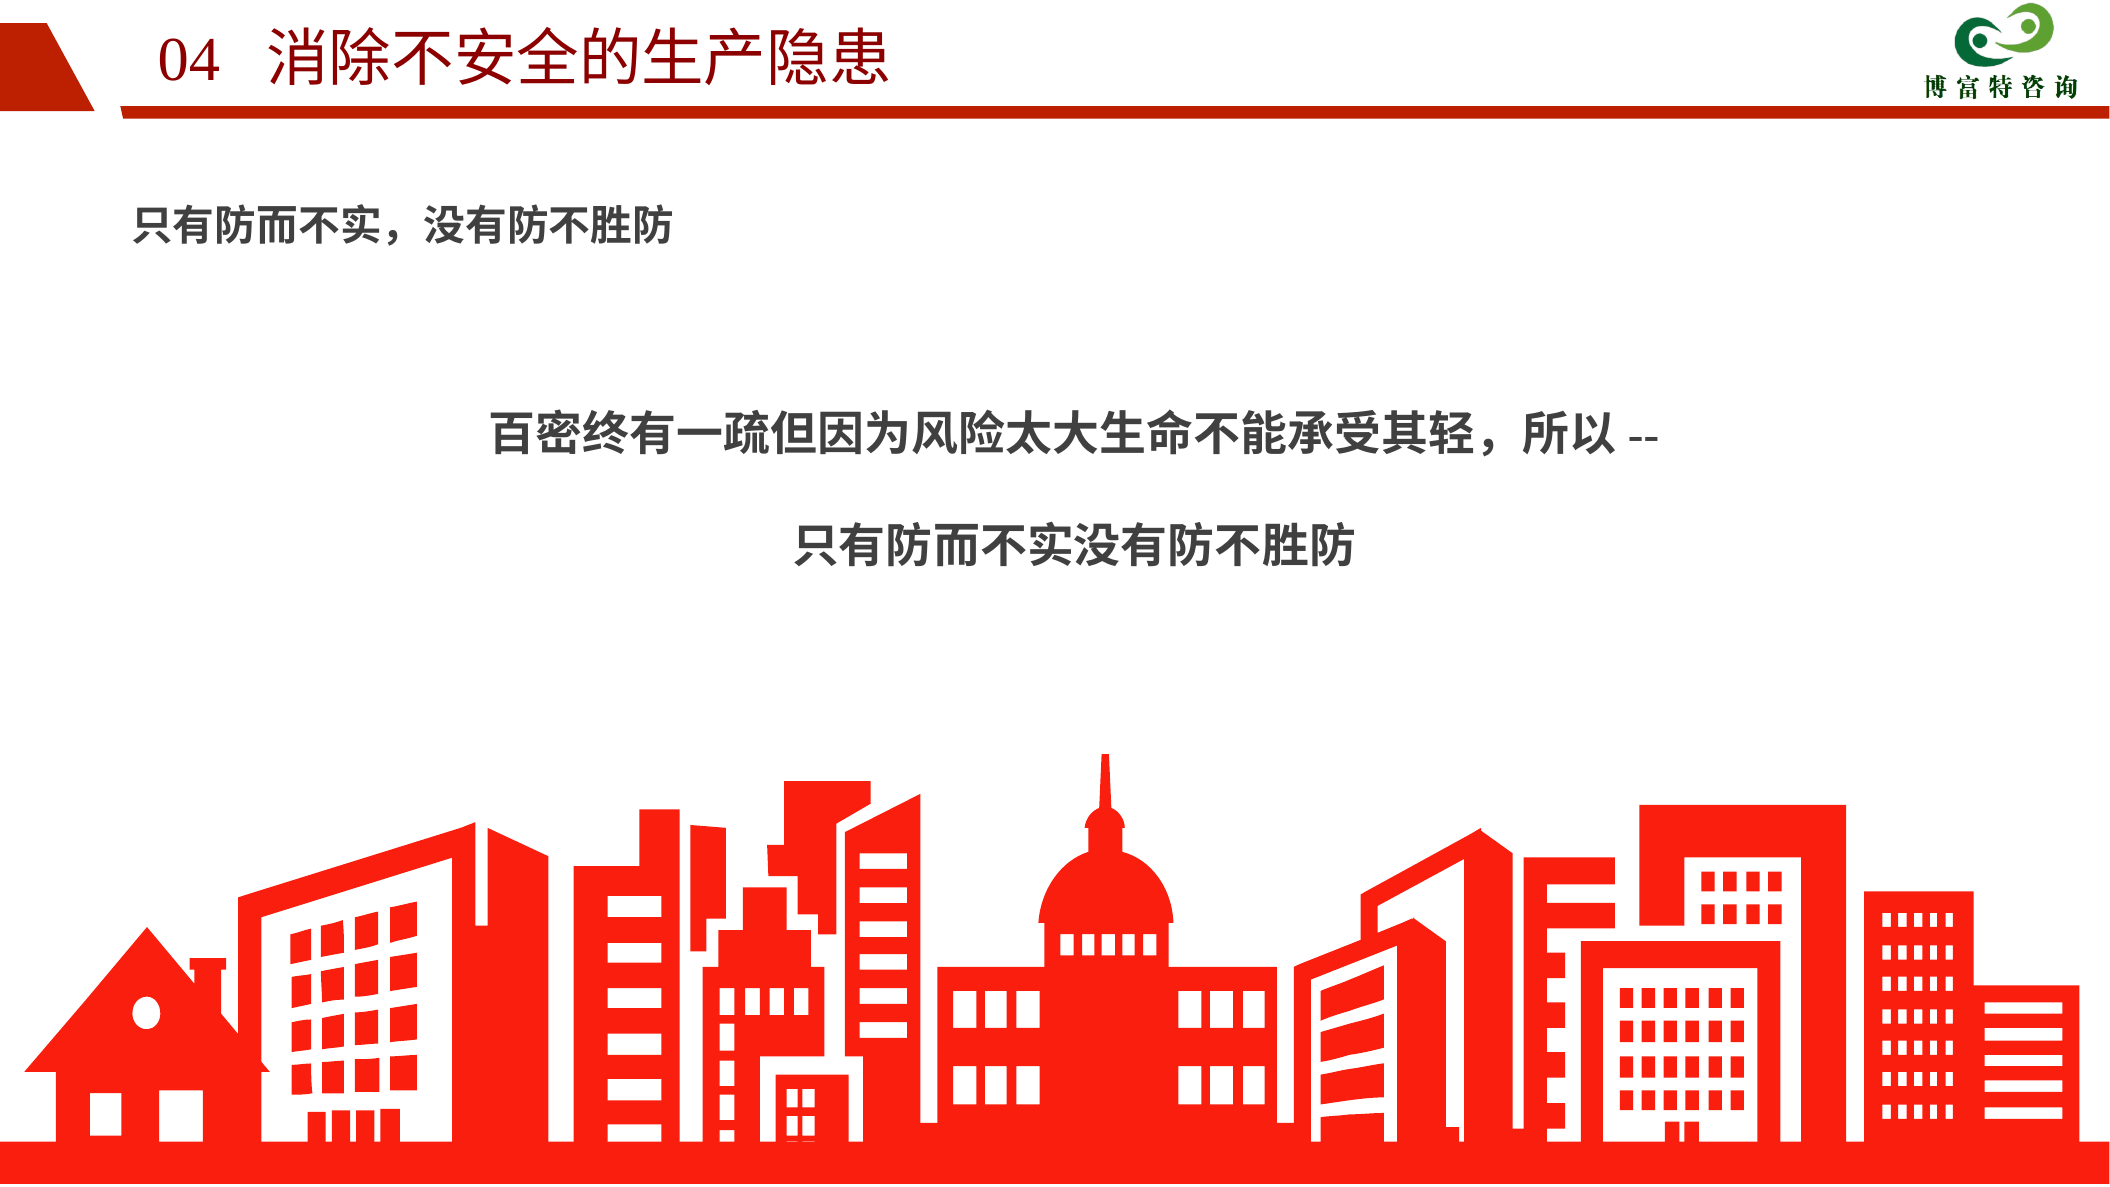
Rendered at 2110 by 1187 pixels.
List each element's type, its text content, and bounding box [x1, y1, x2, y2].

text_box 百密终有一疏但因为风险太大生命不能承受其轻，所以-- 只有防而不实没有防不胜防 [382, 339, 1766, 580]
picture [1905, 2, 2102, 102]
text_box [119, 104, 2110, 120]
text_box [0, 22, 97, 113]
text_box 只有防而不实，没有防不胜防 [116, 191, 1617, 257]
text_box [0, 753, 2110, 1184]
text_box 04 消除不安全的生产隐患 [94, 18, 1449, 94]
